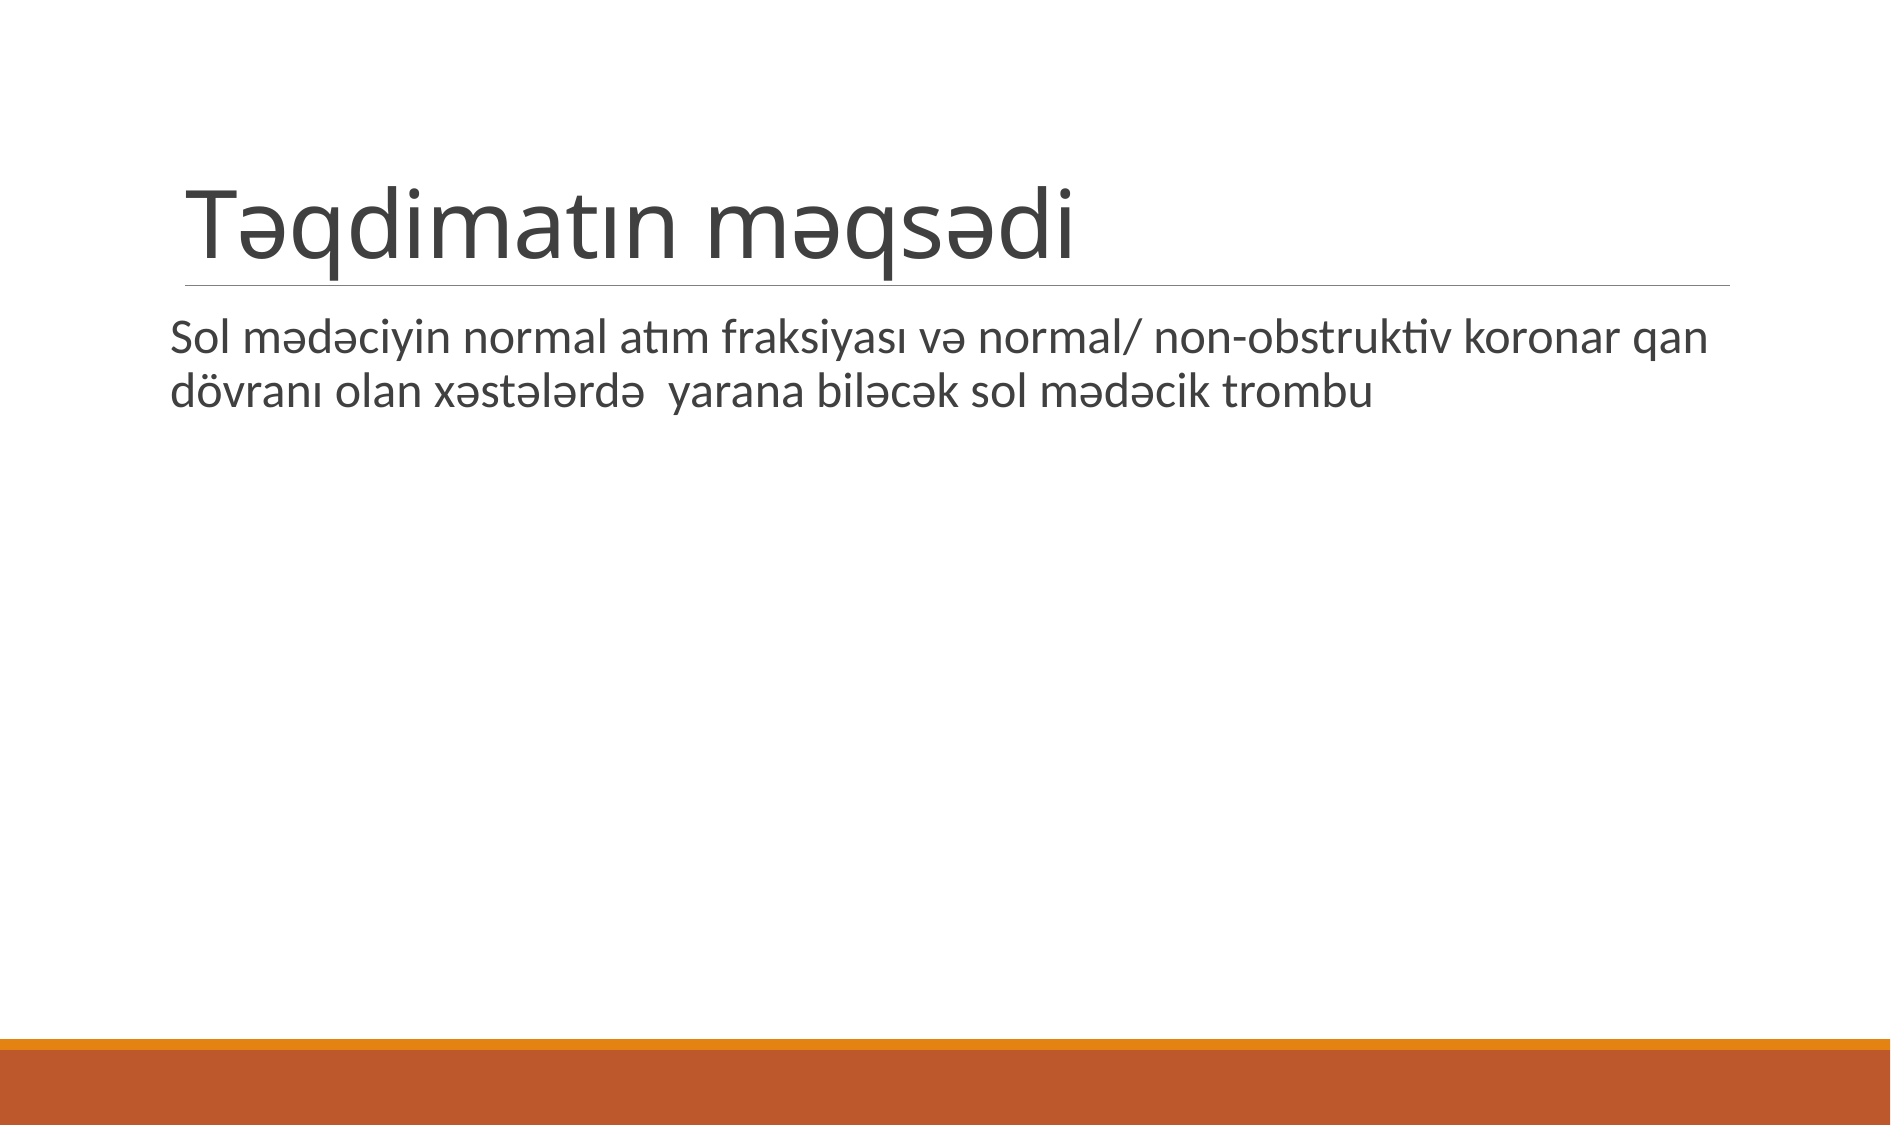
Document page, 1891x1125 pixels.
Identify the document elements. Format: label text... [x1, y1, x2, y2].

title Təqdimatın məqsədi [170, 47, 1730, 285]
list Sol mədəciyin normal atım fraksiyası və normal/ non-obstruktiv koronar qan dövranı olan xəstələrdə yarana biləcək sol mədəcik trombu [170, 302, 1730, 963]
